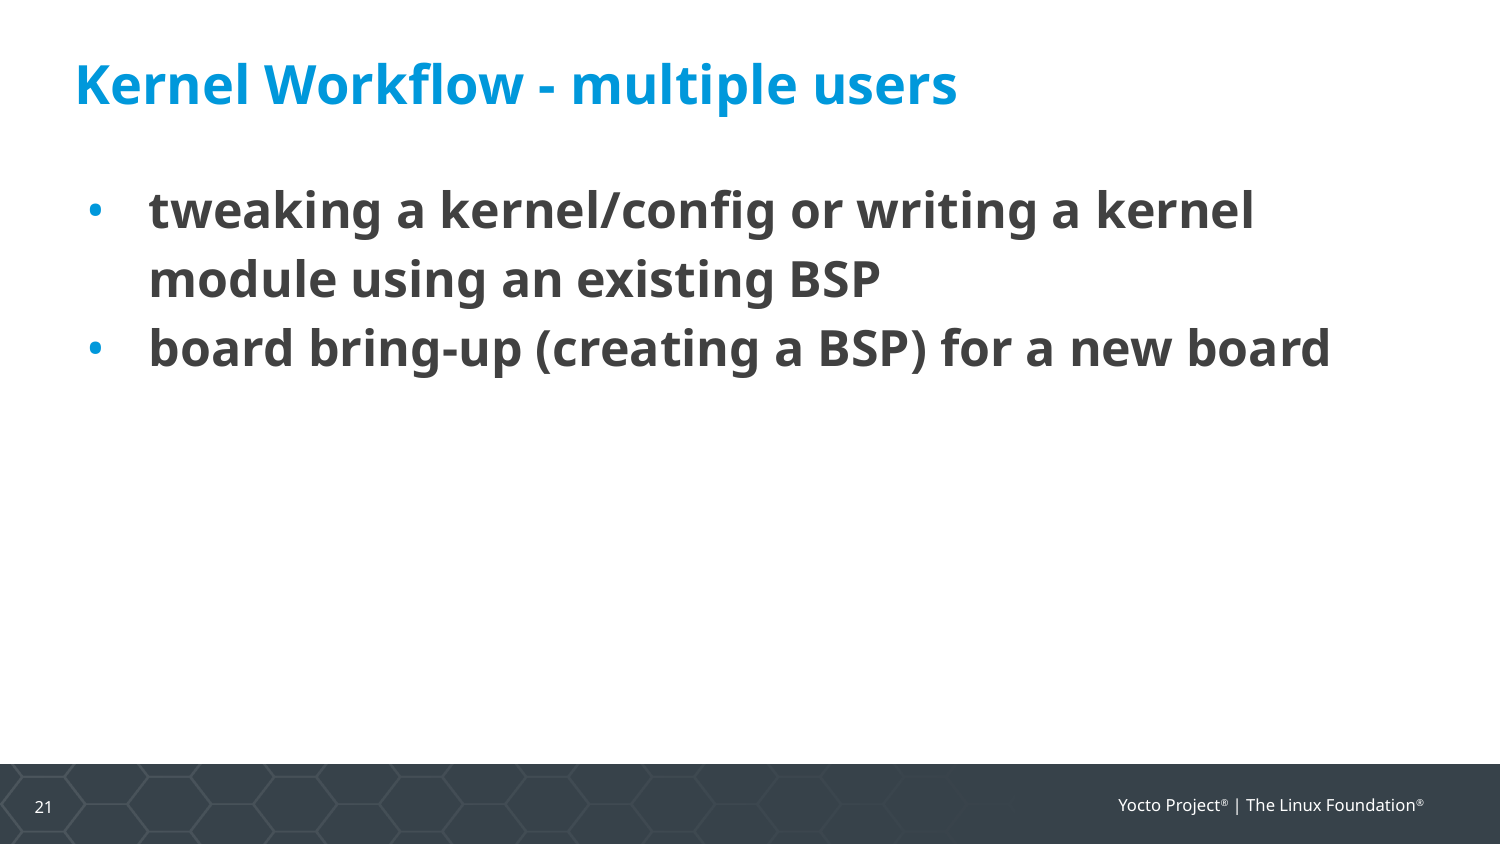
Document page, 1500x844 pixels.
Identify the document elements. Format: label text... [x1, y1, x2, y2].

text_box tweaking a kernel/config or writing a kernel module using an existing BSP board bring-up (creating a BSP) for a new board [73, 169, 1425, 728]
text_box Kernel Workflow - multiple users [74, 50, 1424, 160]
picture [0, 0, 1500, 844]
